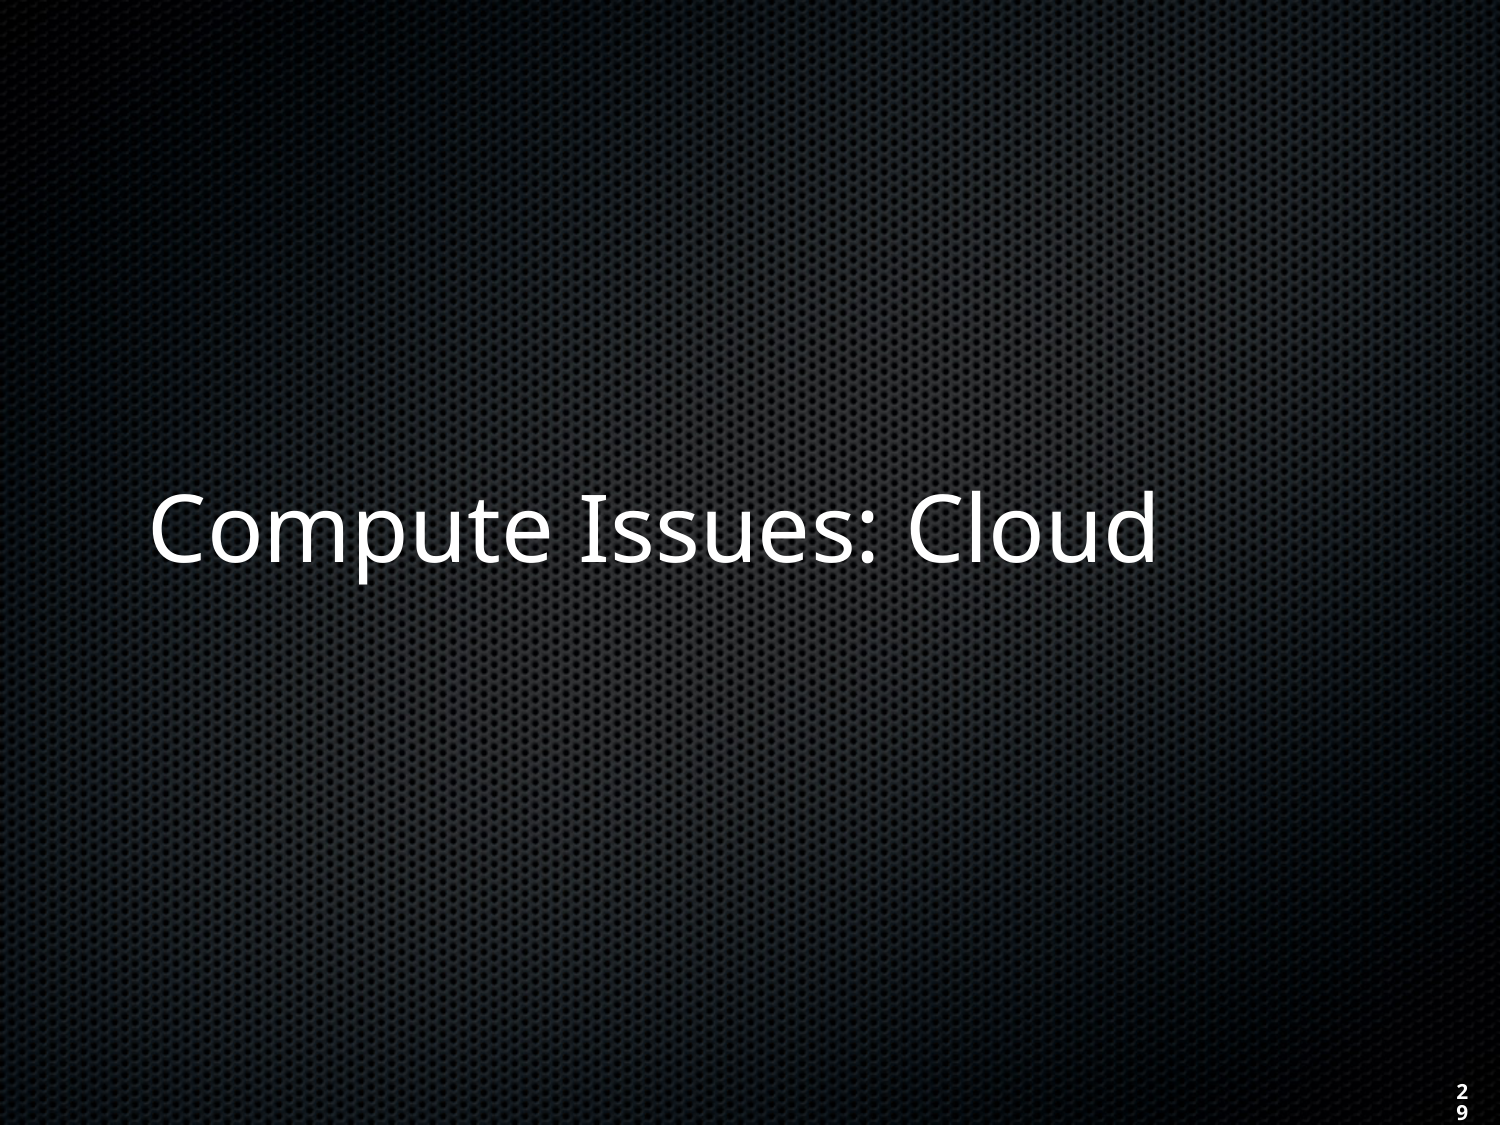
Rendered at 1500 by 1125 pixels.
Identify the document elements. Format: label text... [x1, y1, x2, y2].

title Compute Issues: Cloud [141, 435, 1447, 589]
picture [0, 0, 1500, 1125]
slide_number 29 [1445, 1073, 1483, 1111]
